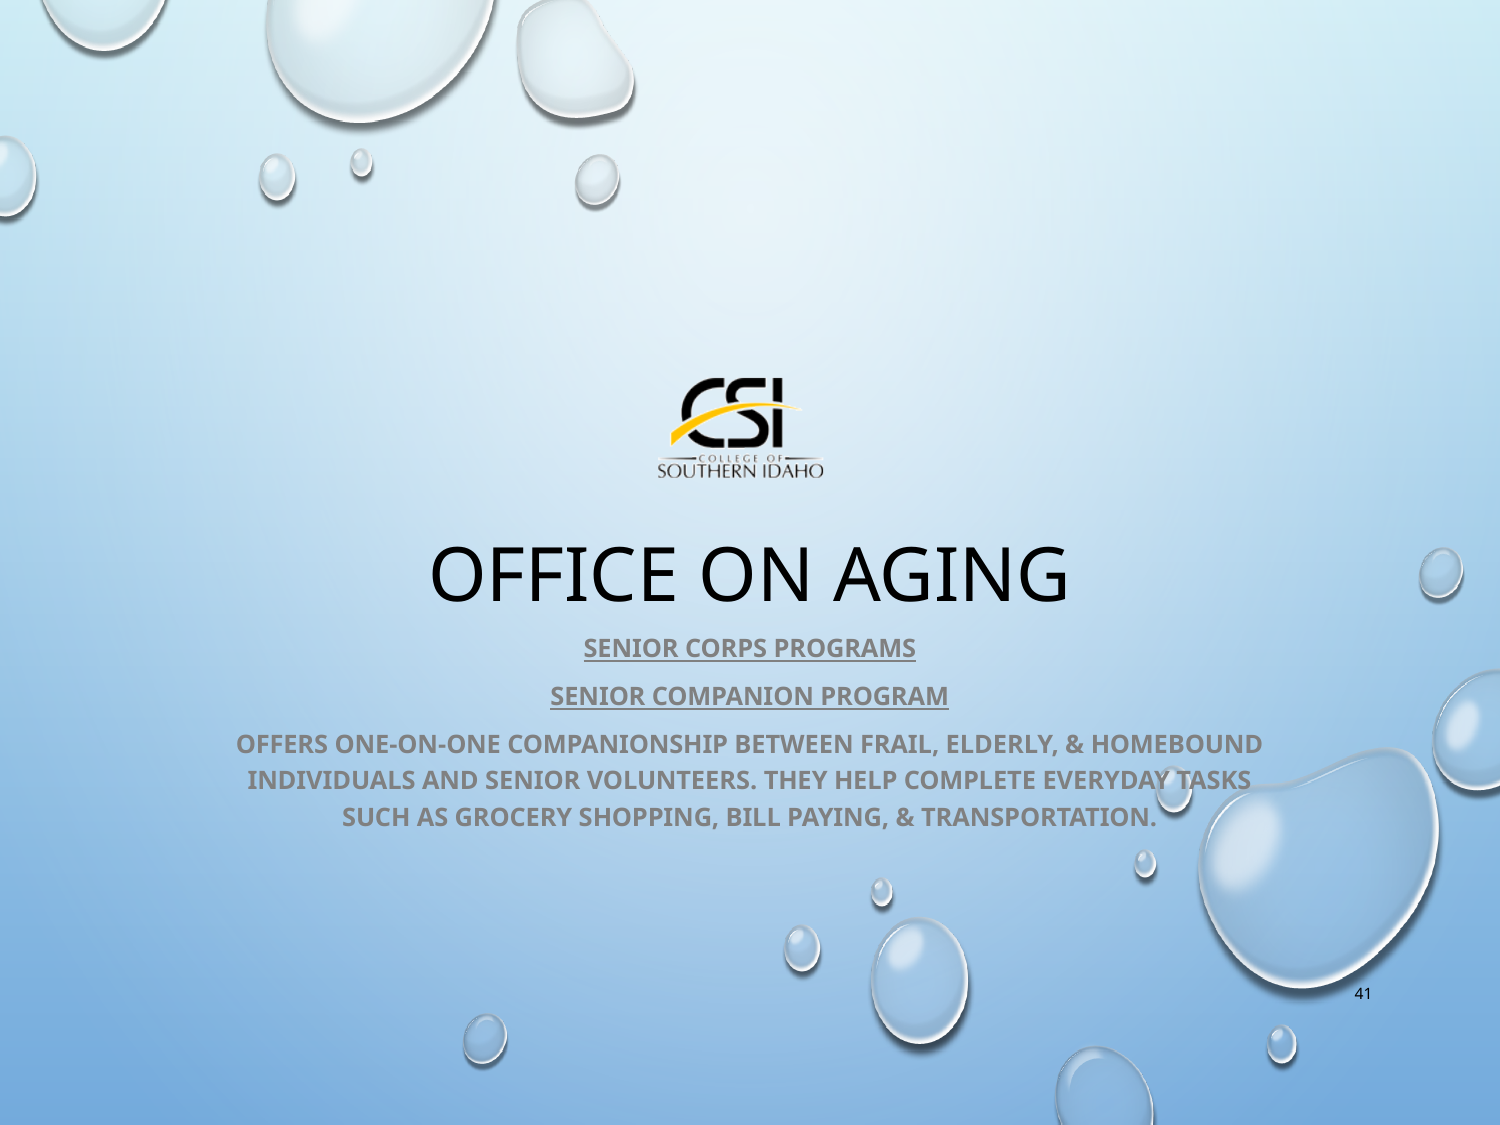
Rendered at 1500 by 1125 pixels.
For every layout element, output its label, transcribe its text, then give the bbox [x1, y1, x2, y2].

picture [0, 0, 1500, 1125]
subtitle Senior Corps programs Senior Companion program Offers one-on-one companionship between frail, elderly, & homebound individuals and senior volunteers. They help complete everyday tasks such as grocery shopping, bill paying, & transportation. [215, 618, 1285, 879]
slide_number 41 [1293, 965, 1388, 1025]
title Office on Aging [215, 213, 1285, 618]
